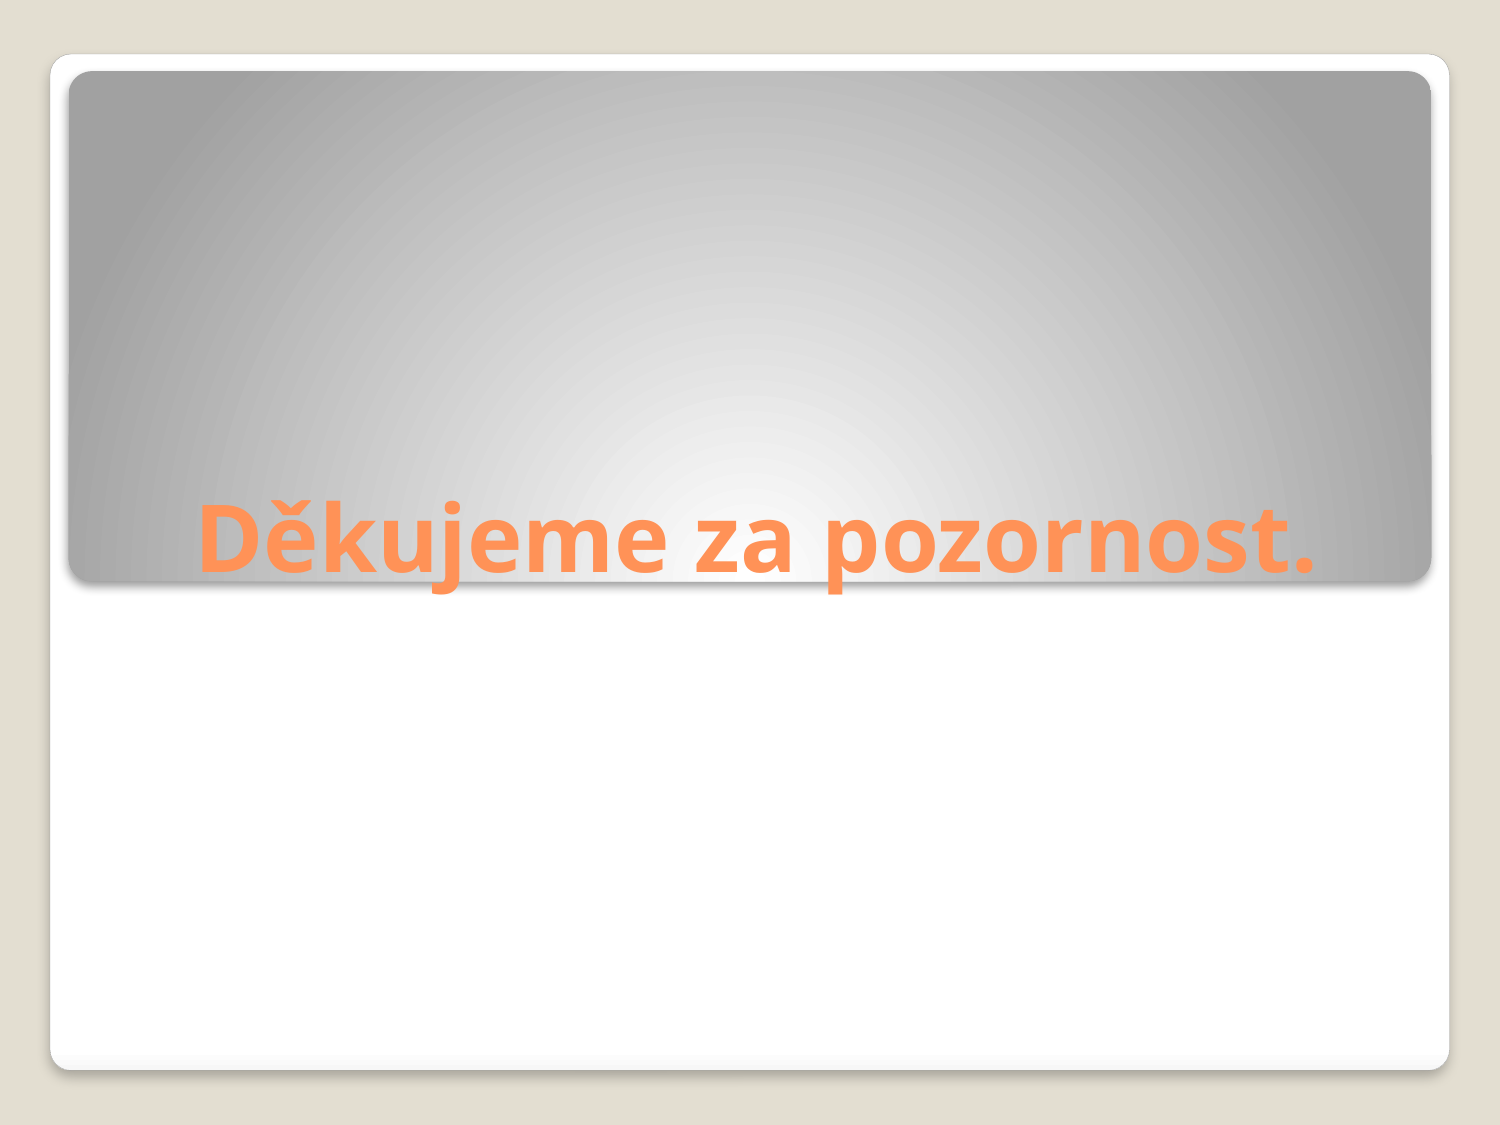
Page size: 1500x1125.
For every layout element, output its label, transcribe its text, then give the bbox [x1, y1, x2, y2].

title Děkujeme za pozornost. [118, 298, 1394, 599]
